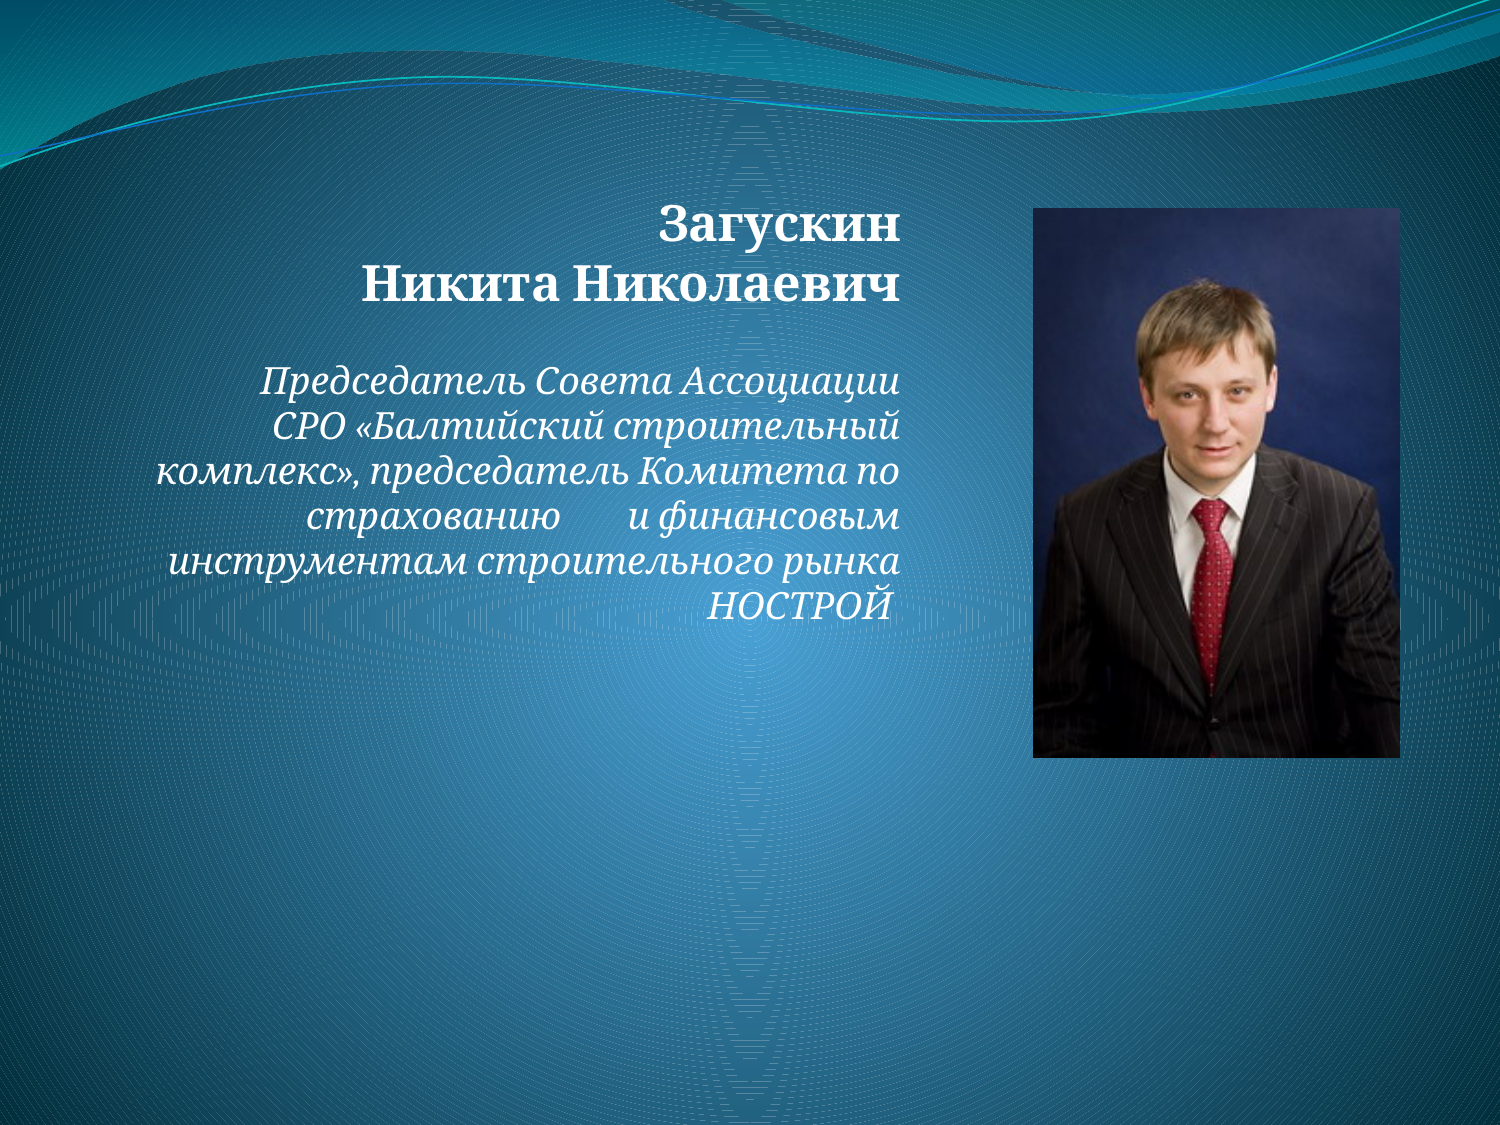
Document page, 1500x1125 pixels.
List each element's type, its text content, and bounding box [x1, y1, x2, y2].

picture [1033, 207, 1400, 758]
text_box Загускин Никита Николаевич Председатель Совета Ассоциации СРО «Балтийский строительный комплекс», председатель Комитета по страхованию и финансовым инструментам строительного рынка НОСТРОЙ [100, 184, 916, 680]
